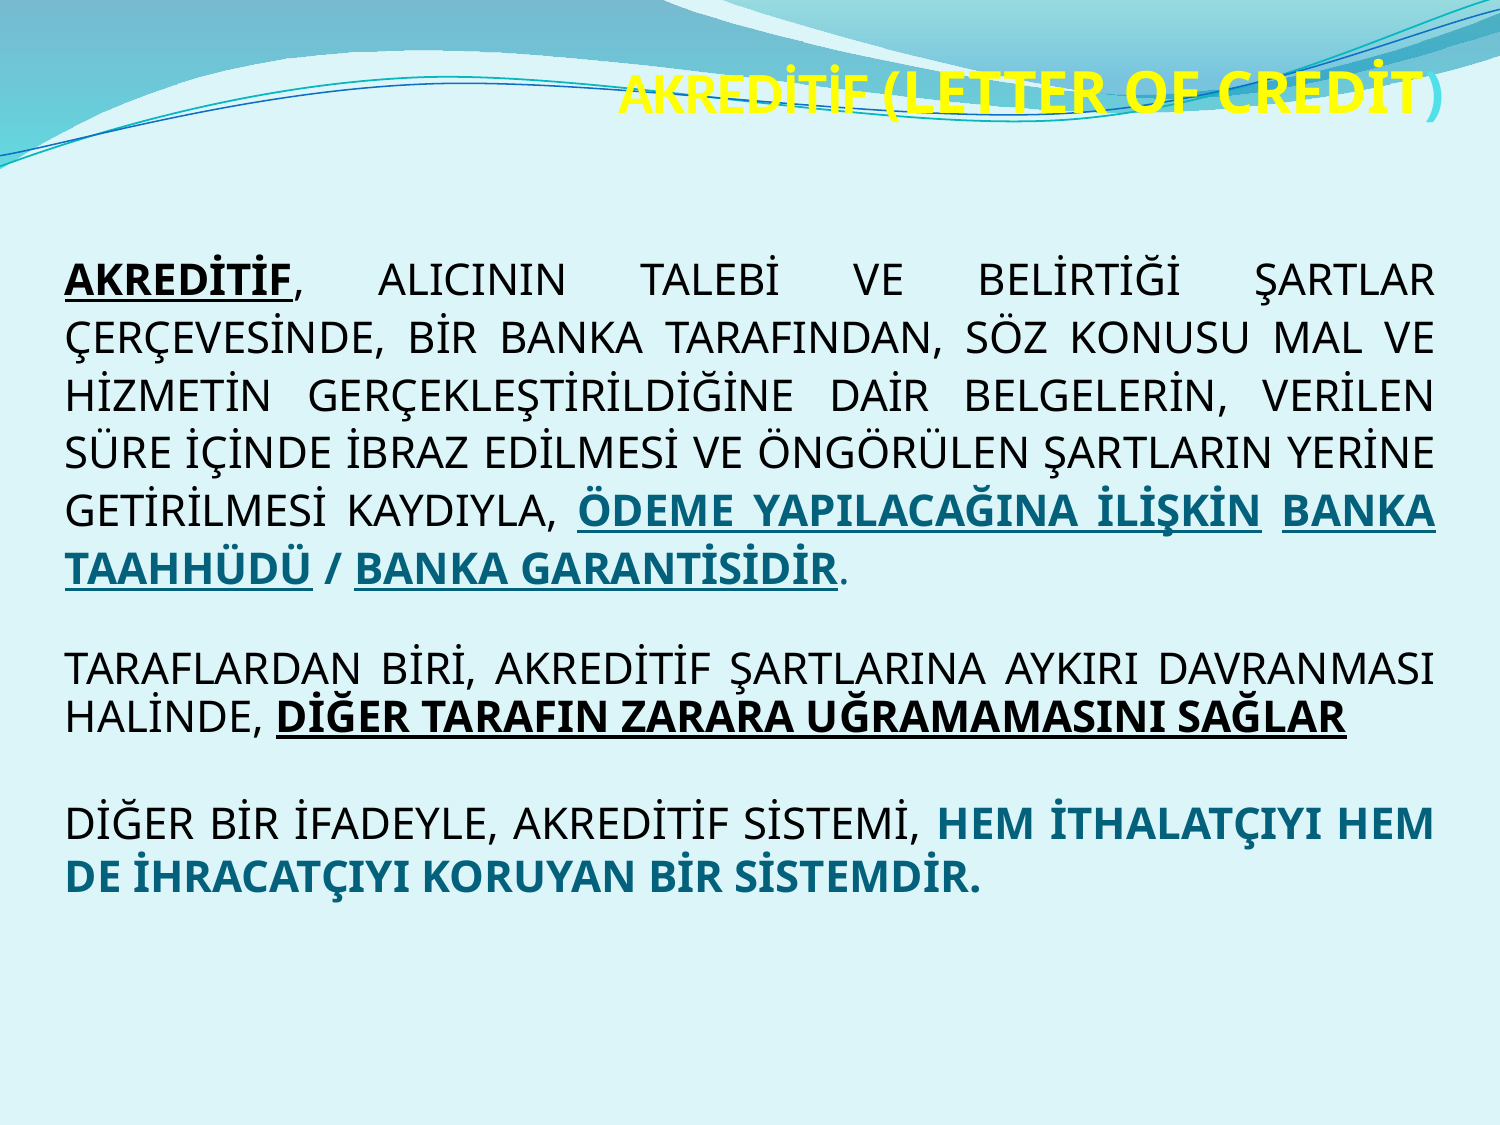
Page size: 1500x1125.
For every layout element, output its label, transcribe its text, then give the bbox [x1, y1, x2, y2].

title AKREDİTİF (LETTER OF CREDİT) [64, 31, 1447, 126]
subtitle AKREDİTİF, ALICININ TALEBİ VE BELİRTİĞİ ŞARTLAR ÇERÇEVESİNDE, BİR BANKA TARAFINDAN, SÖZ KONUSU MAL VE HİZMETİN GERÇEKLEŞTİRİLDİĞİNE DAİR BELGELERİN, VERİLEN SÜRE İÇİNDE İBRAZ EDİLMESİ VE ÖNGÖRÜLEN ŞARTLARIN YERİNE GETİRİLMESİ KAYDIYLA, ÖDEME YAPILACAĞINA İLİŞKİN BANKA TAAHHÜDÜ / BANKA GARANTİSİDİR. TARAFLARDAN BİRİ, AKREDİTİF ŞARTLARINA AYKIRI DAVRANMASI HALİNDE, DİĞER TARAFIN ZARARA UĞRAMAMASINI SAĞLAR DİĞER BİR İFADEYLE, AKREDİTİF SİSTEMİ, HEM İTHALATÇIYI HEM DE İHRACATÇIYI KORUYAN BİR SİSTEMDİR. [64, 137, 1447, 1071]
